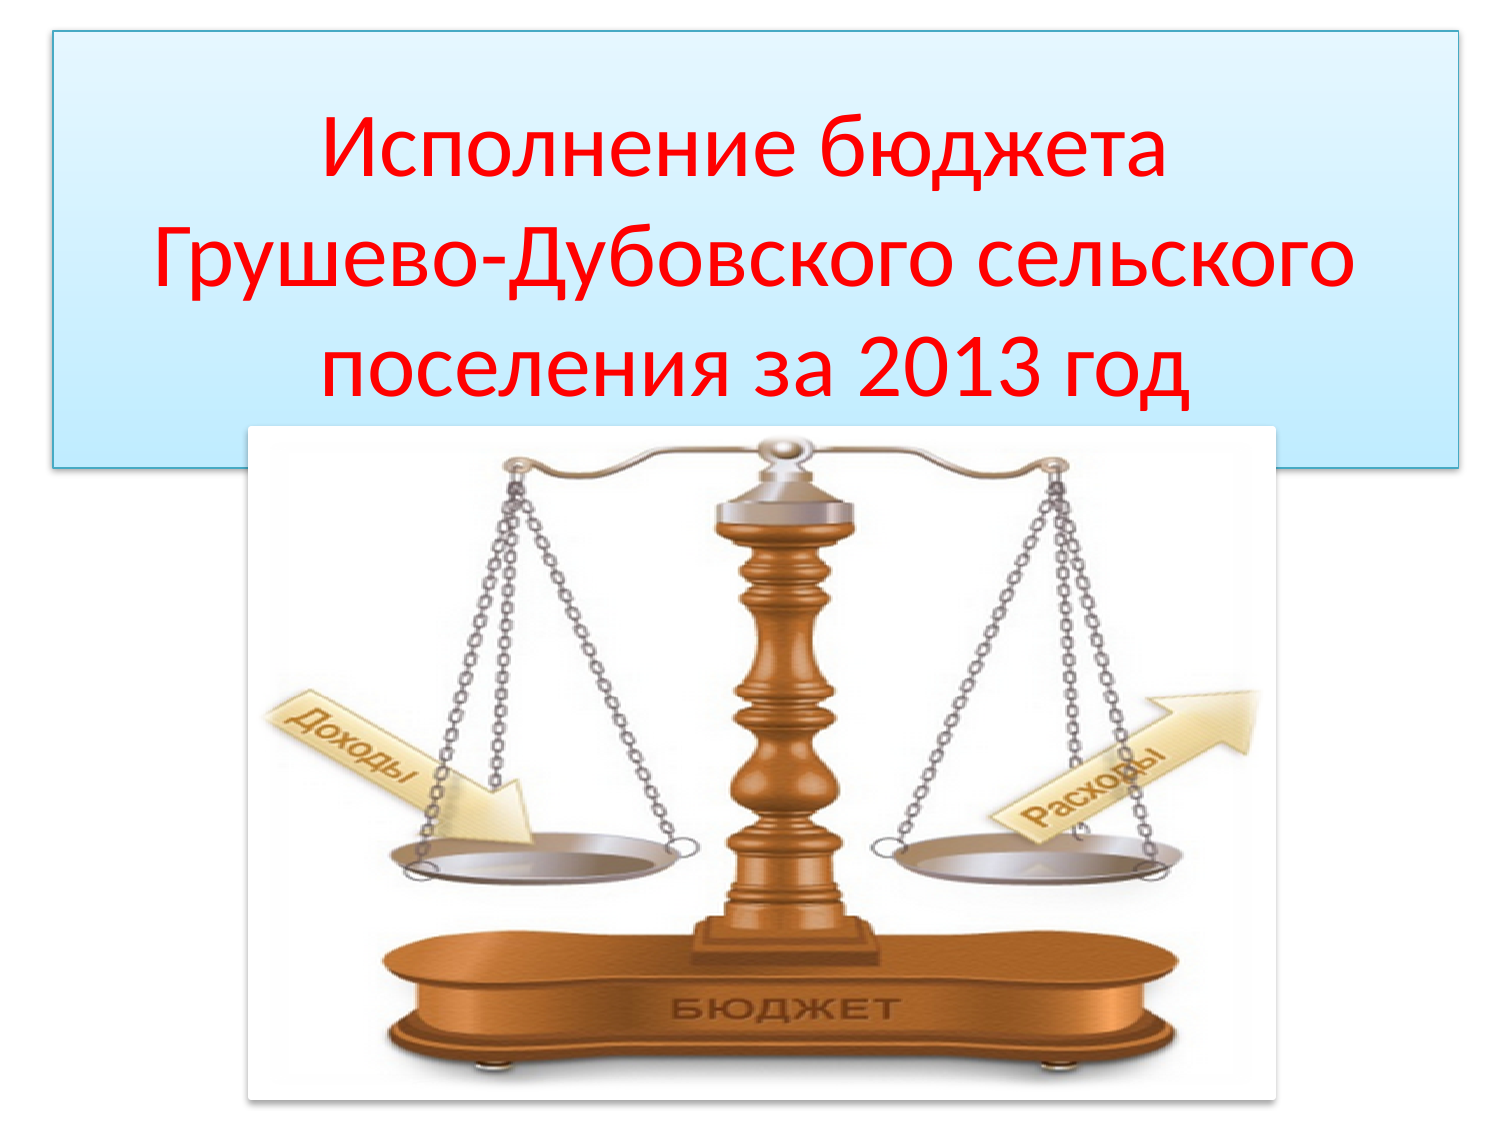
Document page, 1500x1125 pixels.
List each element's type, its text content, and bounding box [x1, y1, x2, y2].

picture [253, 432, 1270, 1095]
title Исполнение бюджета Грушево-Дубовского сельского поселения за 2013 год [52, 30, 1459, 469]
